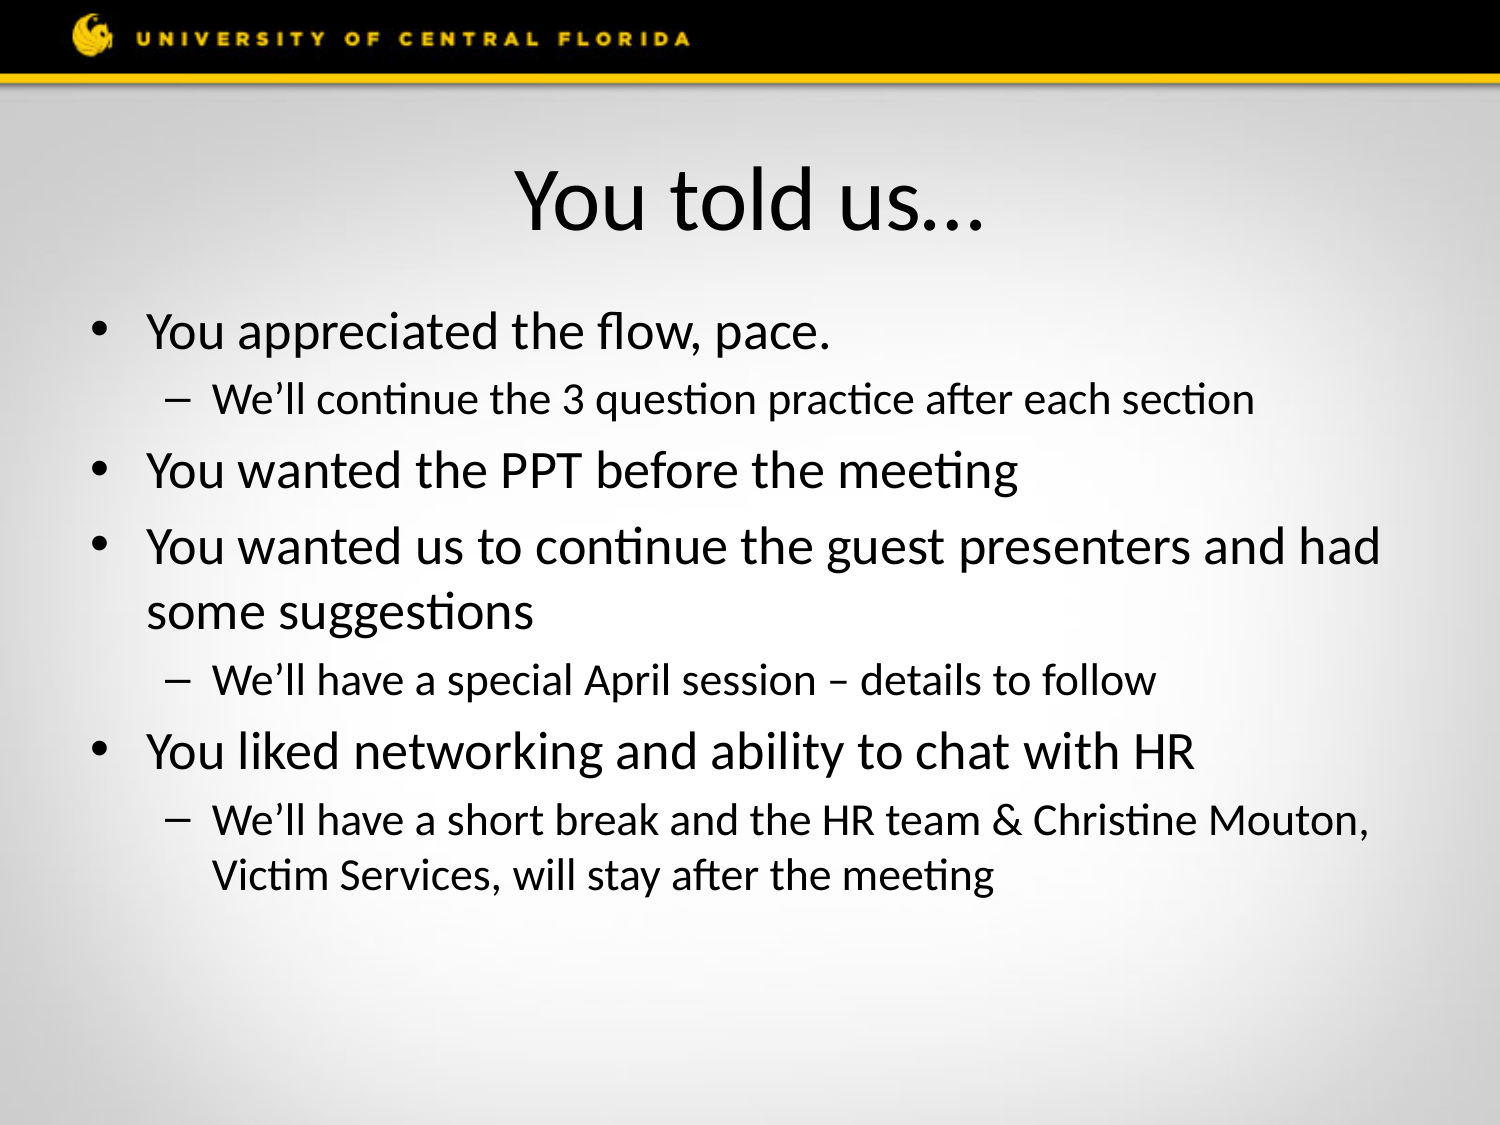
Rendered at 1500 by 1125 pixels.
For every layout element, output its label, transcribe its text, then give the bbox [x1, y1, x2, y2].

picture [0, 0, 1500, 1125]
list You appreciated the flow, pace. We’ll continue the 3 question practice after each section You wanted the PPT before the meeting You wanted us to continue the guest presenters and had some suggestions We’ll have a special April session – details to follow You liked networking and ability to chat with HR We’ll have a short break and the HR team & Christine Mouton, Victim Services, will stay after the meeting [75, 287, 1425, 1005]
title You told us… [75, 125, 1425, 263]
